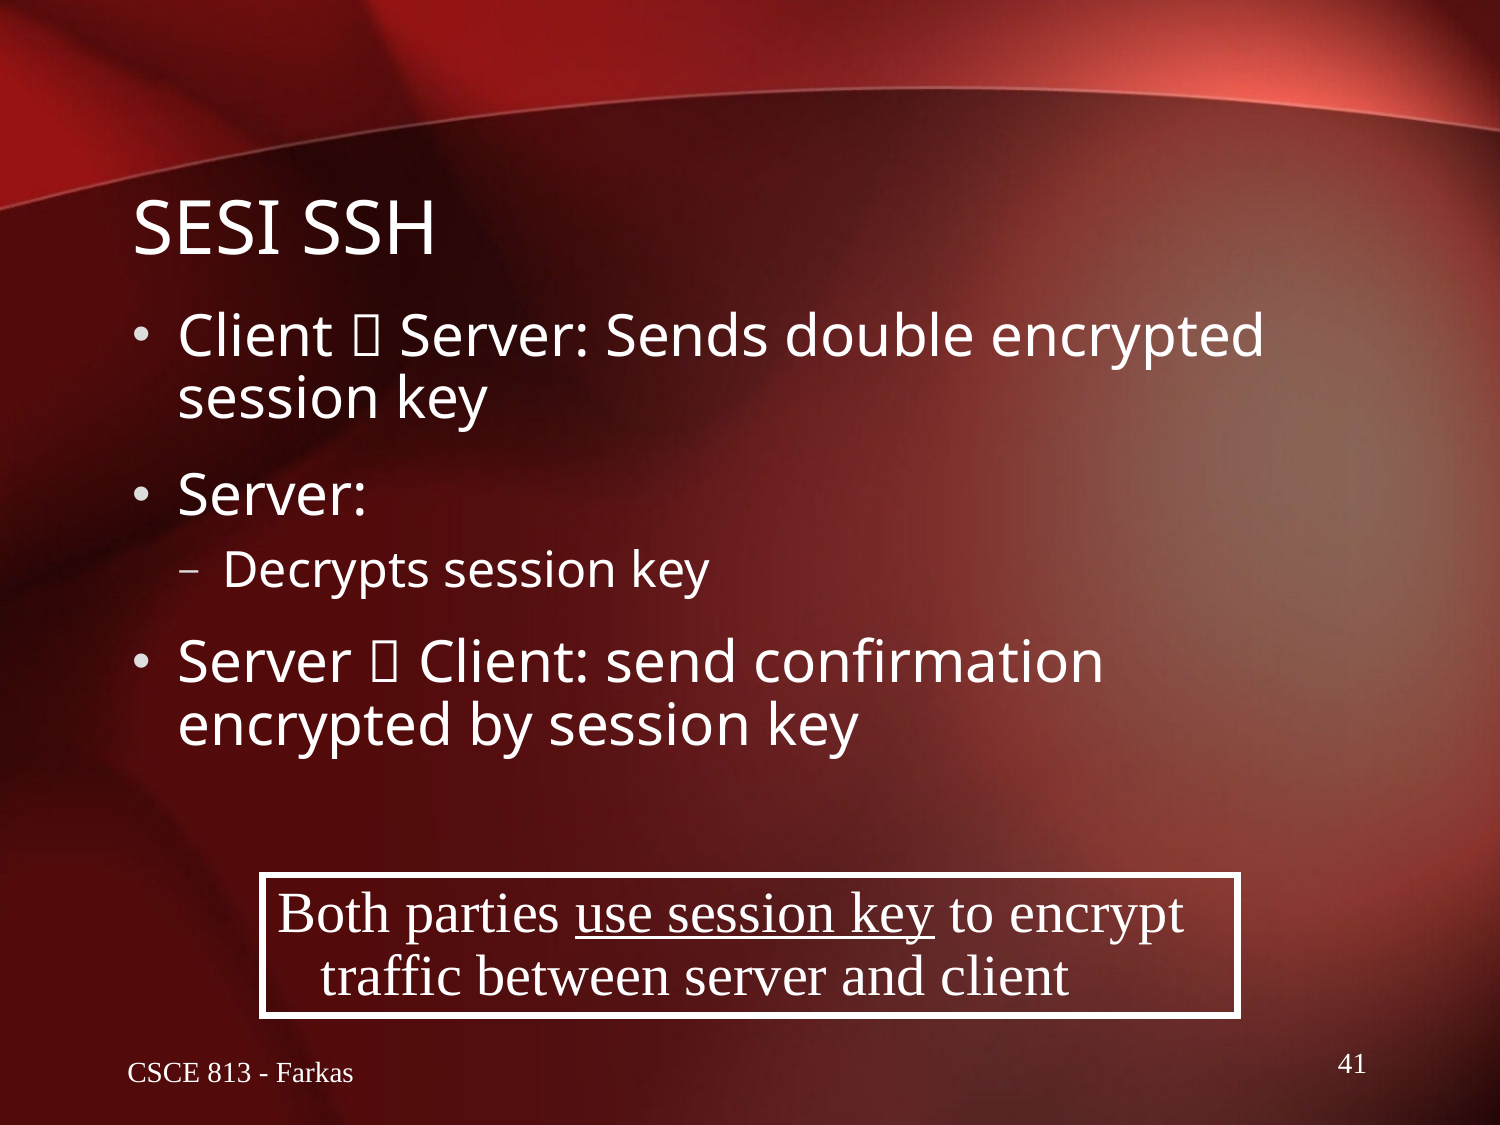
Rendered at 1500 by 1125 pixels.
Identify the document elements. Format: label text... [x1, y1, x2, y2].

list Client  Server: Sends double encrypted session key Server: Decrypts session key Server  Client: send confirmation encrypted by session key [112, 295, 1388, 1030]
title SESI SSH [112, 79, 1388, 280]
footer CSCE 813 - Farkas [112, 1045, 1025, 1078]
text_box Both parties use session key to encrypt traffic between server and client [262, 874, 1238, 1016]
picture [0, 0, 1500, 1125]
slide_number 41 [1284, 1045, 1388, 1078]
